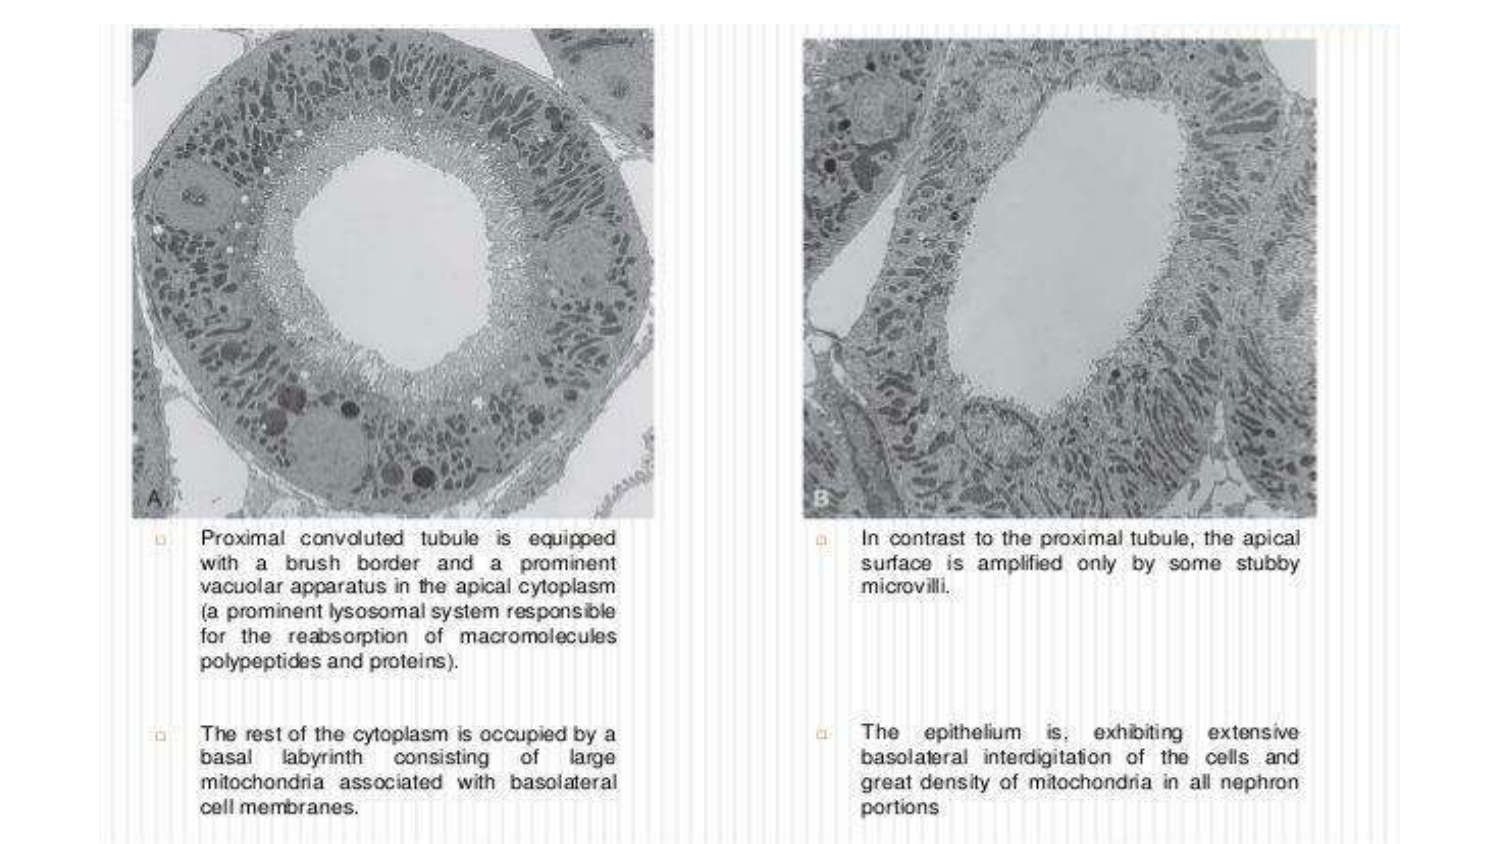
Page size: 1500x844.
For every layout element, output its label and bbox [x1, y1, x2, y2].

picture [99, 23, 1401, 844]
